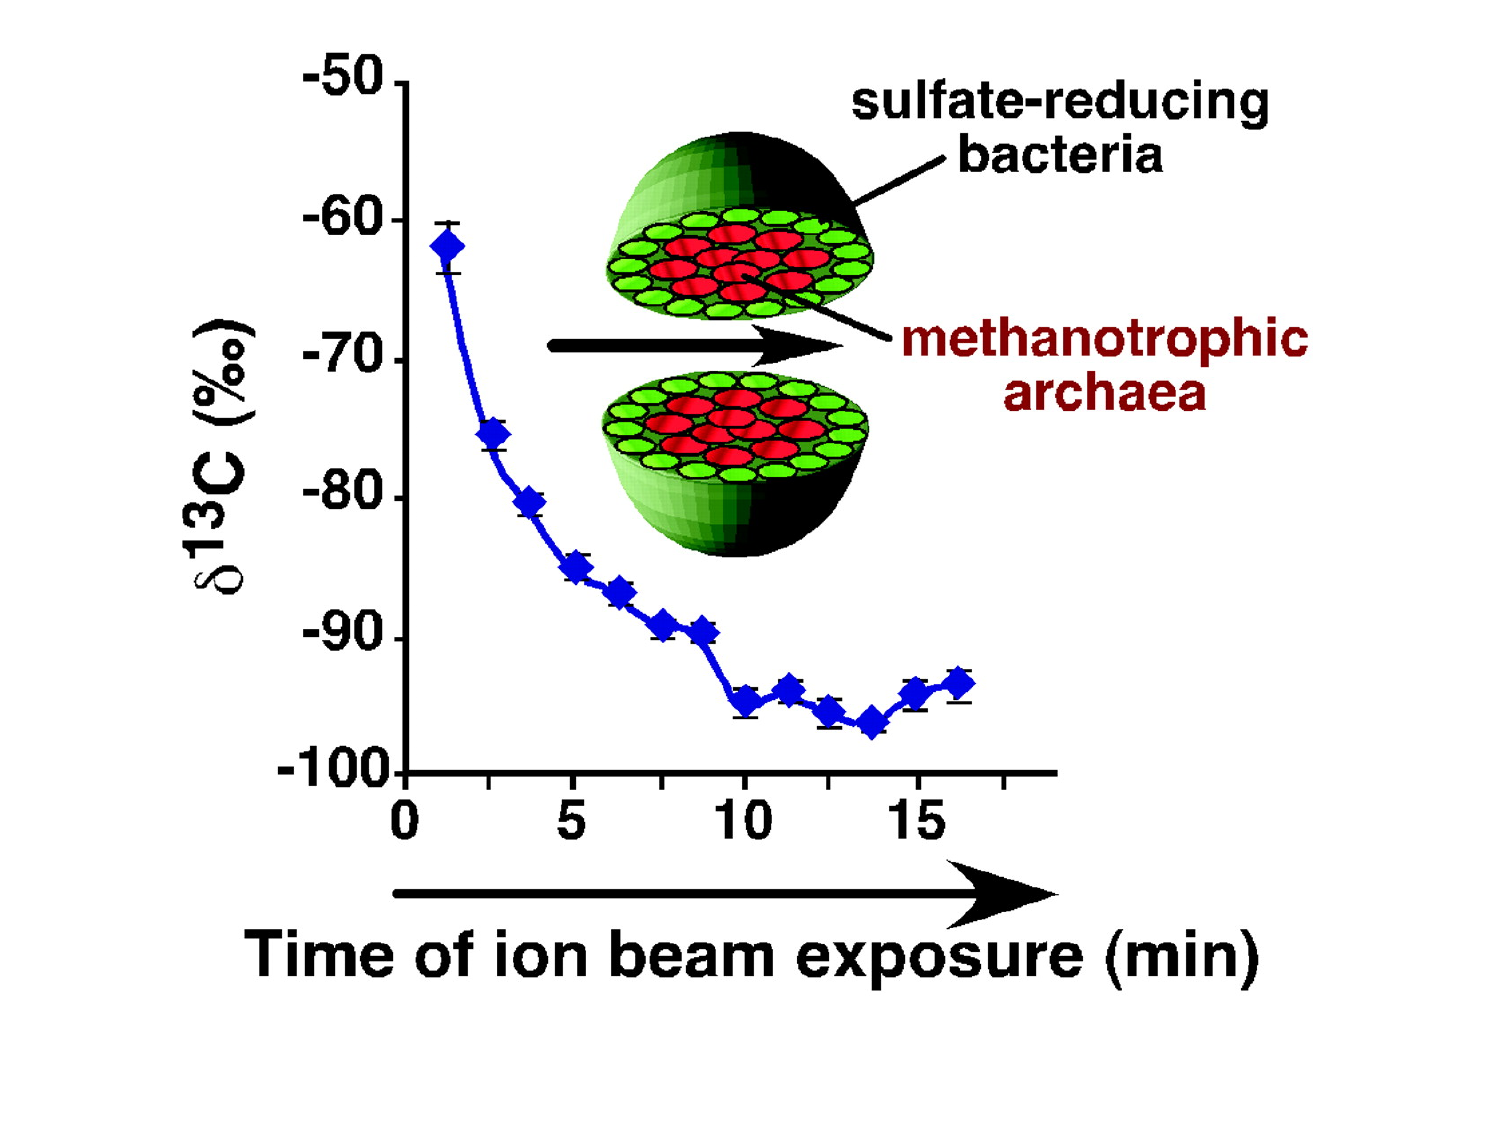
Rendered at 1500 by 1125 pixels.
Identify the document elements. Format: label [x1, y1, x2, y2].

picture [174, 49, 1313, 1001]
